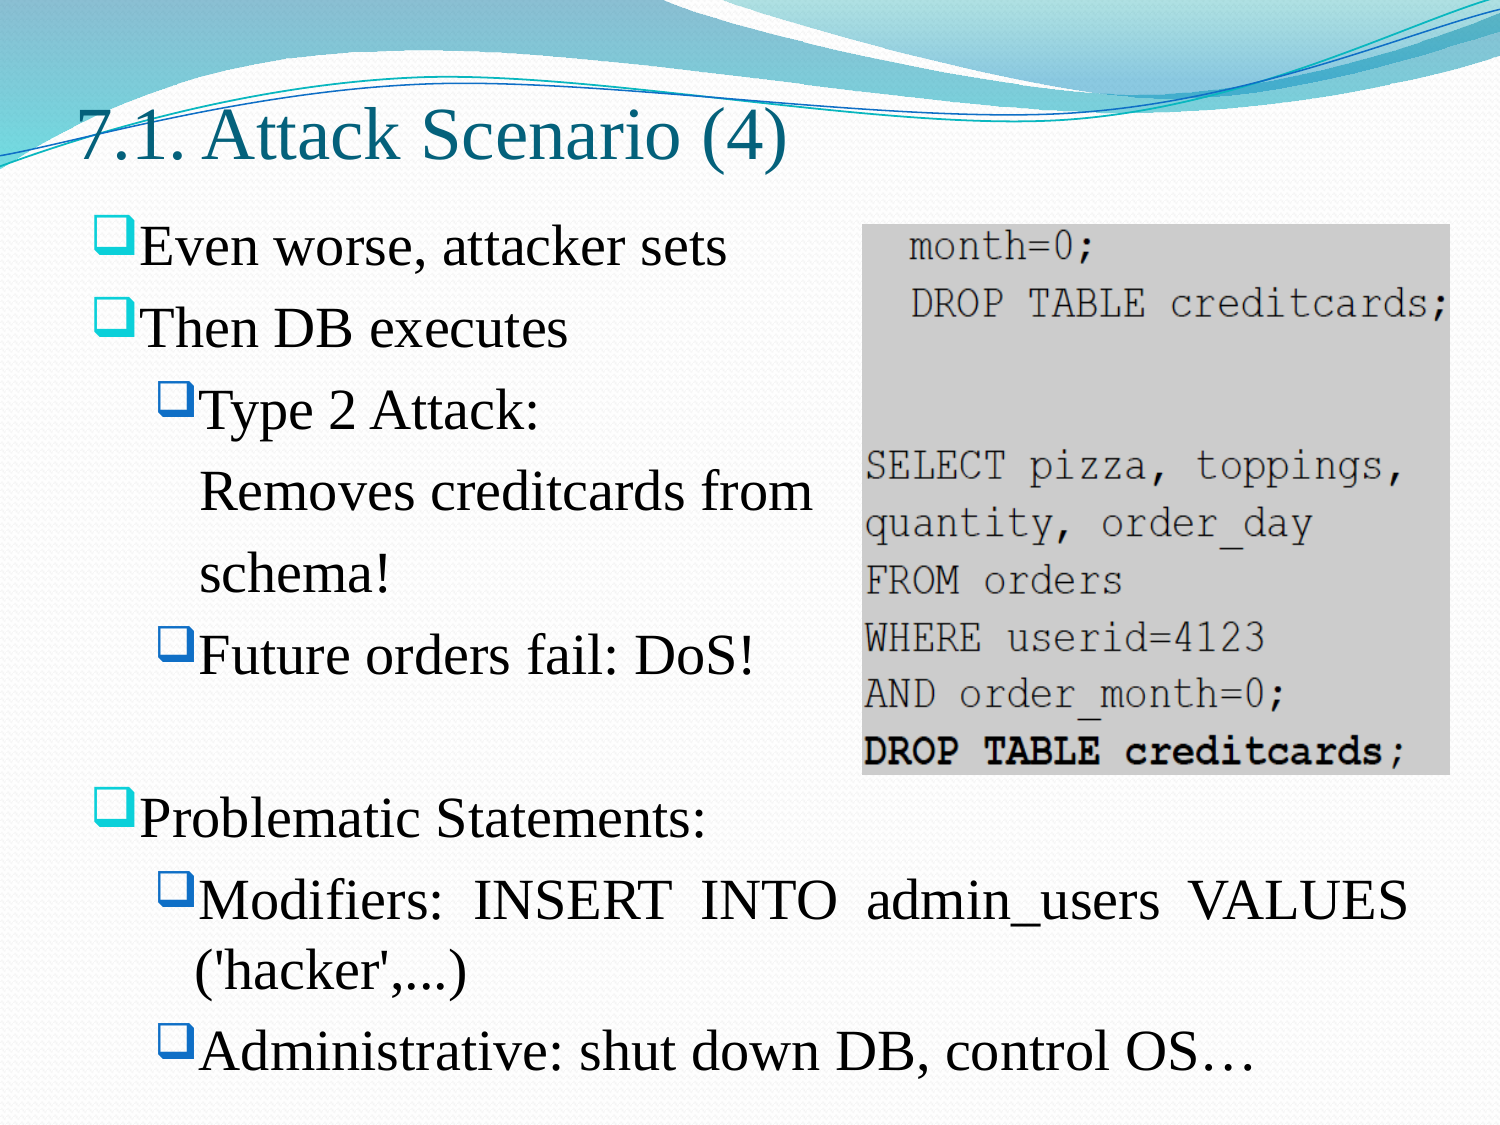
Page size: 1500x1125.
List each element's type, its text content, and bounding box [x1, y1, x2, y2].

picture [862, 224, 1451, 776]
title 7.1. Attack Scenario (4) [75, 62, 1425, 175]
list Even worse, attacker sets Then DB executes Type 2 Attack: Removes creditcards from schema! Future orders fail: DoS! Problematic Statements: Modifiers: INSERT INTO admin_users VALUES ('hacker',...) Administrative: shut down DB, control OS… [75, 200, 1425, 1038]
